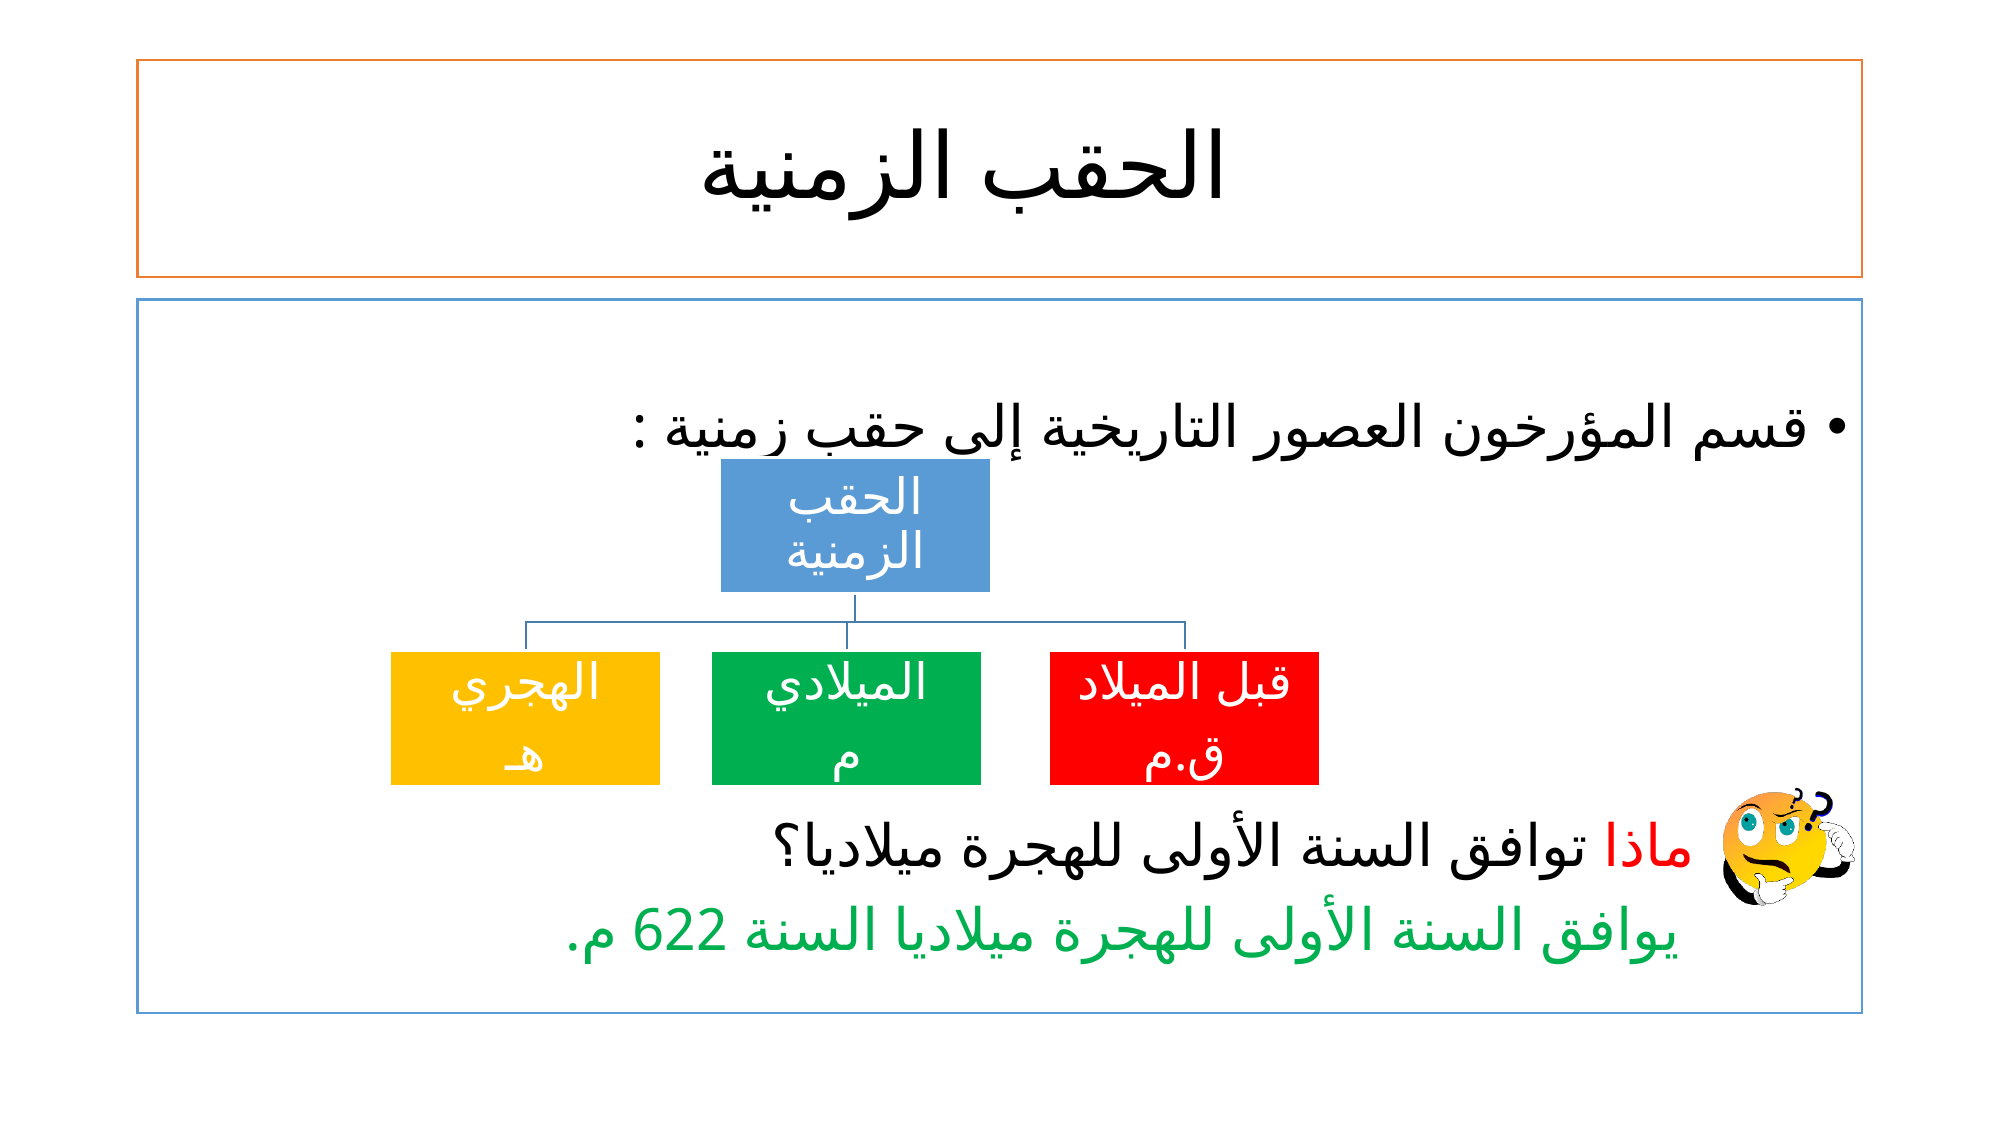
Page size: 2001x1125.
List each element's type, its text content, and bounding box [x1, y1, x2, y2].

picture [1702, 786, 1863, 906]
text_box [333, 457, 1378, 787]
title الحقب الزمنية [136, 59, 1863, 278]
list قسم المؤرخون العصور التاريخية إلى حقب زمنية : ماذا توافق السنة الأولى للهجرة ميلاديا؟ يوافق السنة الأولى للهجرة ميلاديا السنة 622 م. [136, 298, 1863, 1014]
